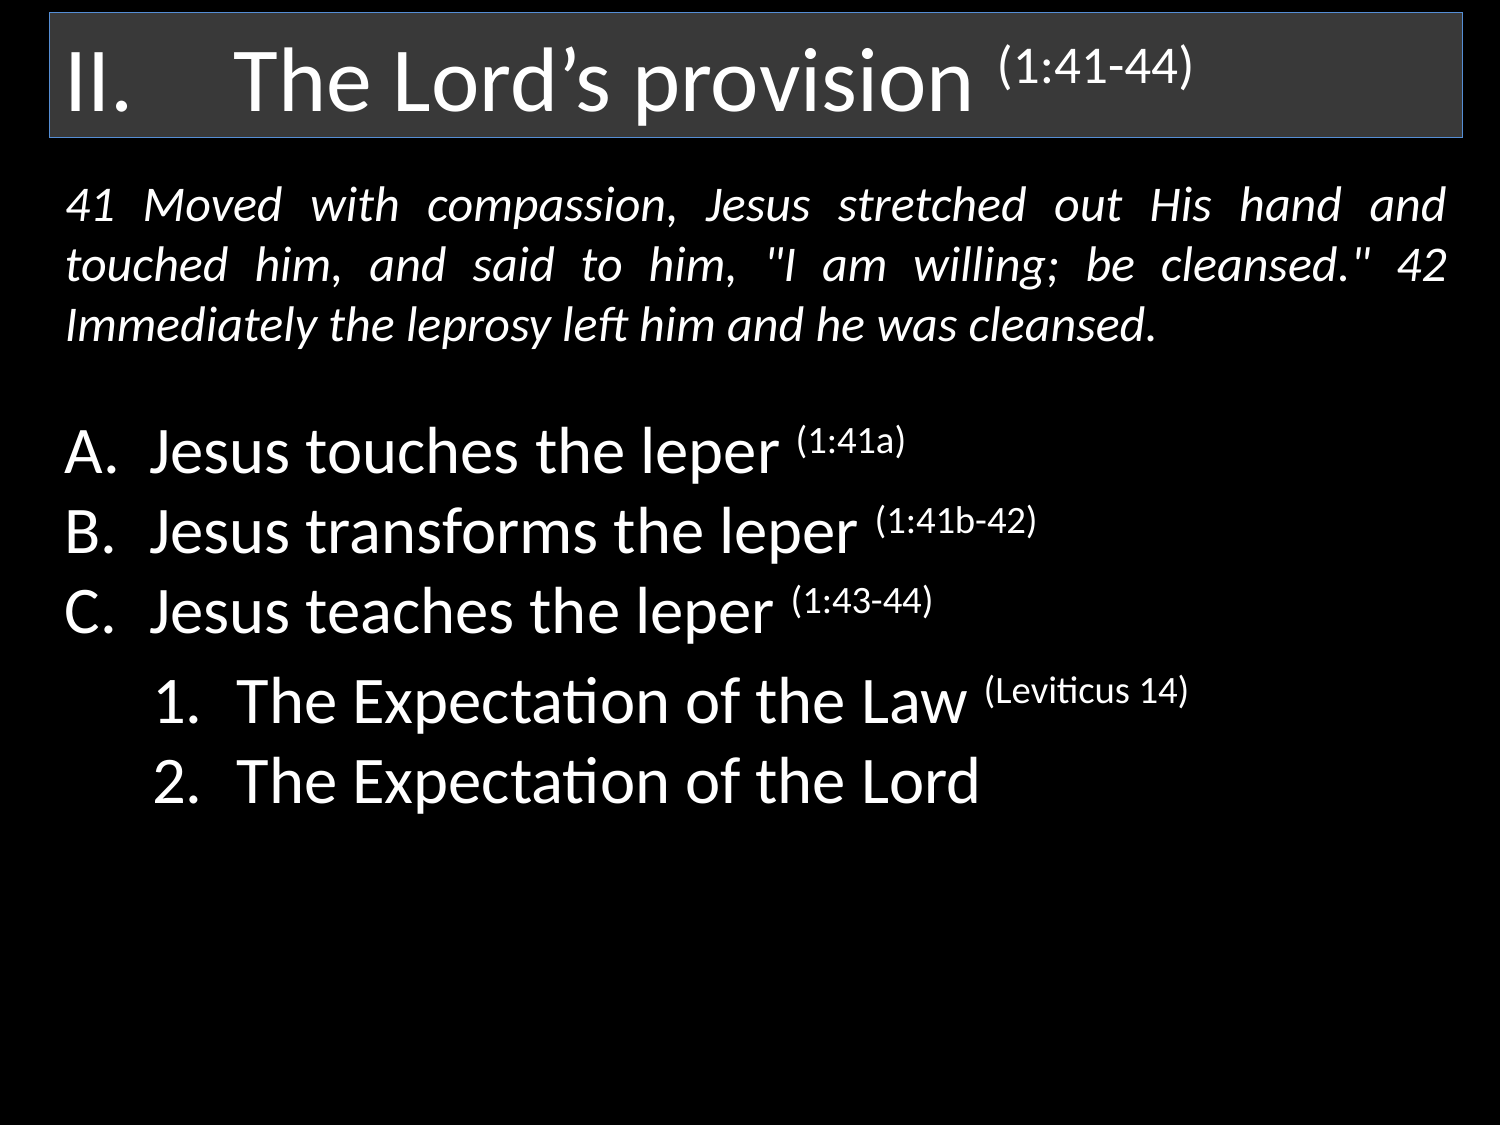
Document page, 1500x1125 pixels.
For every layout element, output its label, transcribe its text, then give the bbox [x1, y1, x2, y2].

text_box The Lord’s provision (1:41-44) [49, 12, 1463, 138]
text_box The Expectation of the Law (Leviticus 14) The Expectation of the Lord [137, 649, 1500, 825]
text_box 41 Moved with compassion, Jesus stretched out His hand and touched him, and said to him, "I am willing; be cleansed." 42 Immediately the leprosy left him and he was cleansed. [49, 163, 1463, 359]
text_box Jesus touches the leper (1:41a) Jesus transforms the leper (1:41b-42) Jesus teaches the leper (1:43-44) [49, 399, 1463, 655]
